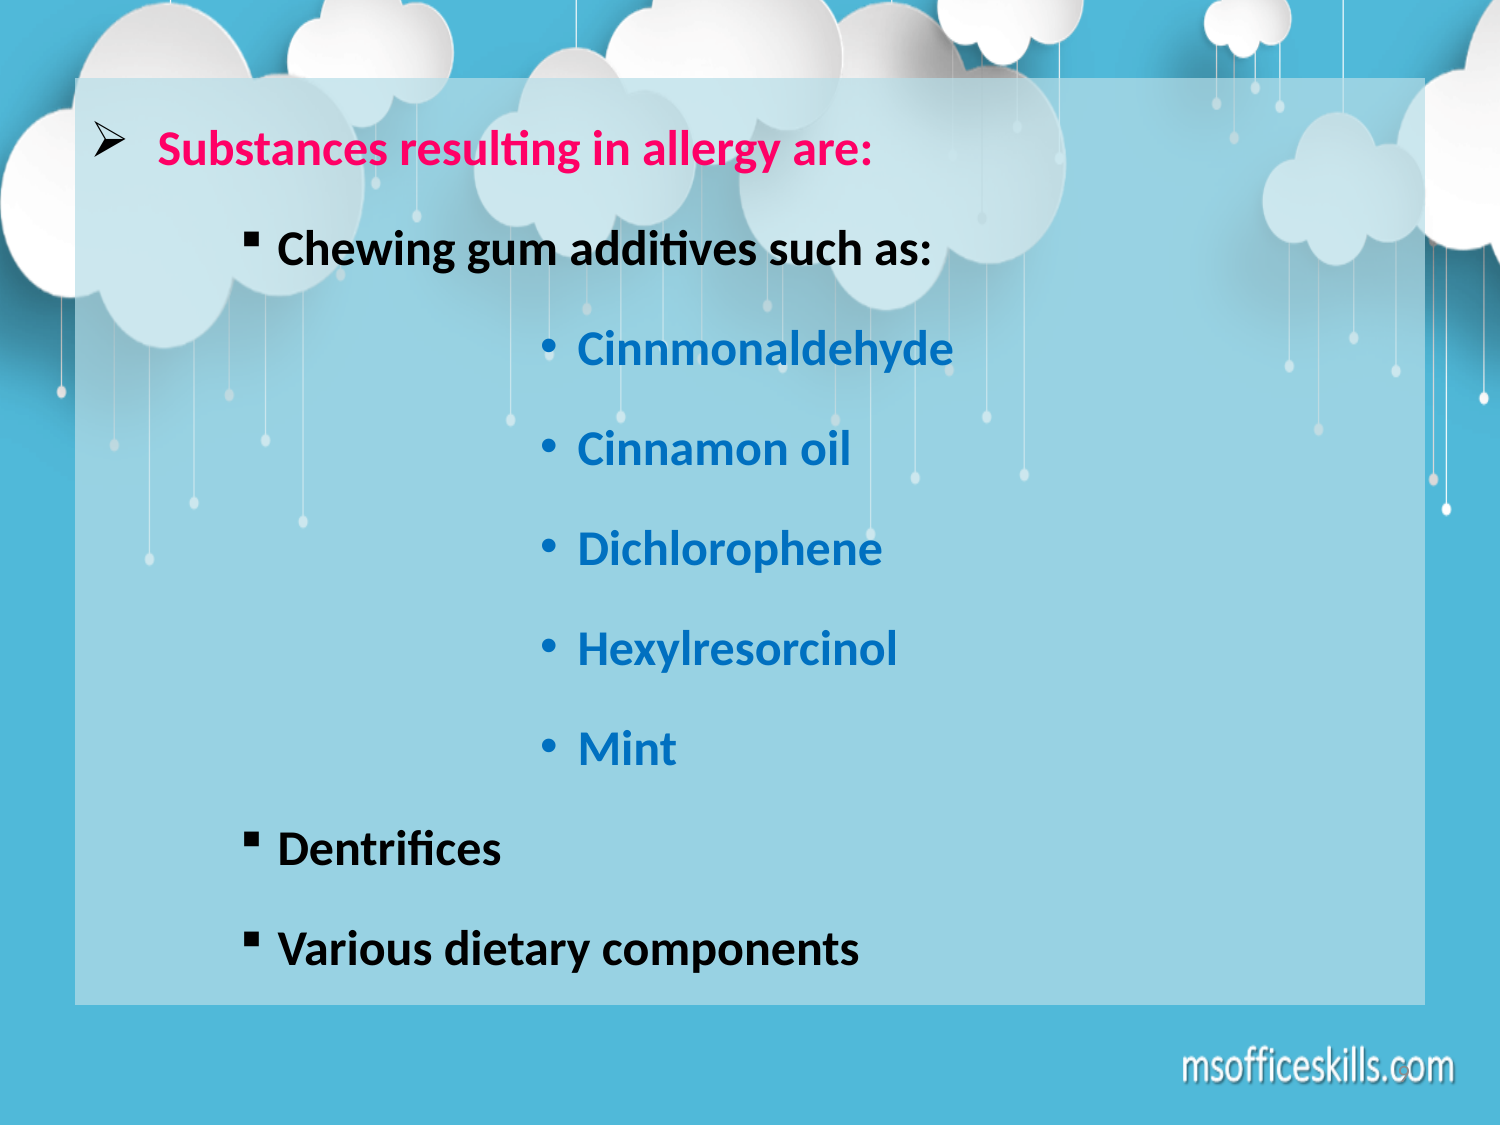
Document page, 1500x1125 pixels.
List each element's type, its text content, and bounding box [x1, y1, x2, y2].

slide_number 9 [1074, 1042, 1425, 1103]
picture [0, 0, 1500, 1125]
list Substances resulting in allergy are: Chewing gum additives such as: Cinnmonaldehyde Cinnamon oil Dichlorophene Hexylresorcinol Mint Dentrifices Various dietary components [75, 78, 1425, 1005]
